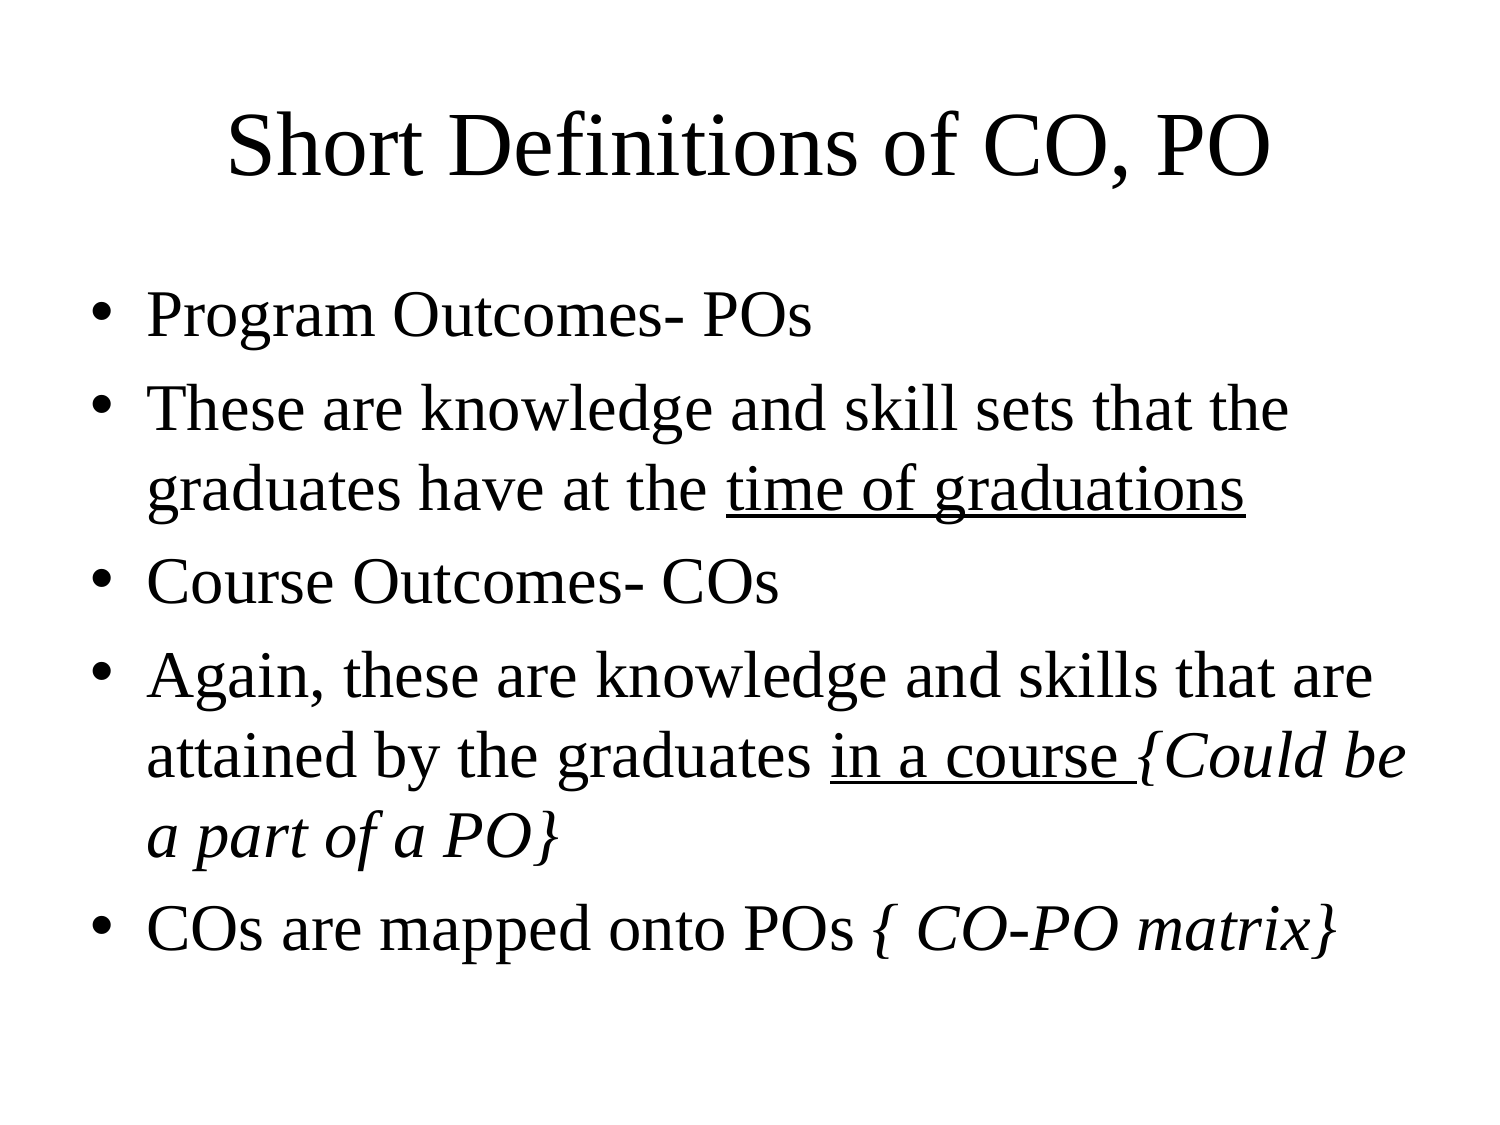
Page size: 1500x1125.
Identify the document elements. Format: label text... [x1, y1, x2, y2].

title Short Definitions of CO, PO [75, 45, 1425, 233]
list Program Outcomes- POs These are knowledge and skill sets that the graduates have at the time of graduations Course Outcomes- COs Again, these are knowledge and skills that are attained by the graduates in a course {Could be a part of a PO} COs are mapped onto POs { CO-PO matrix} [75, 262, 1425, 1005]
